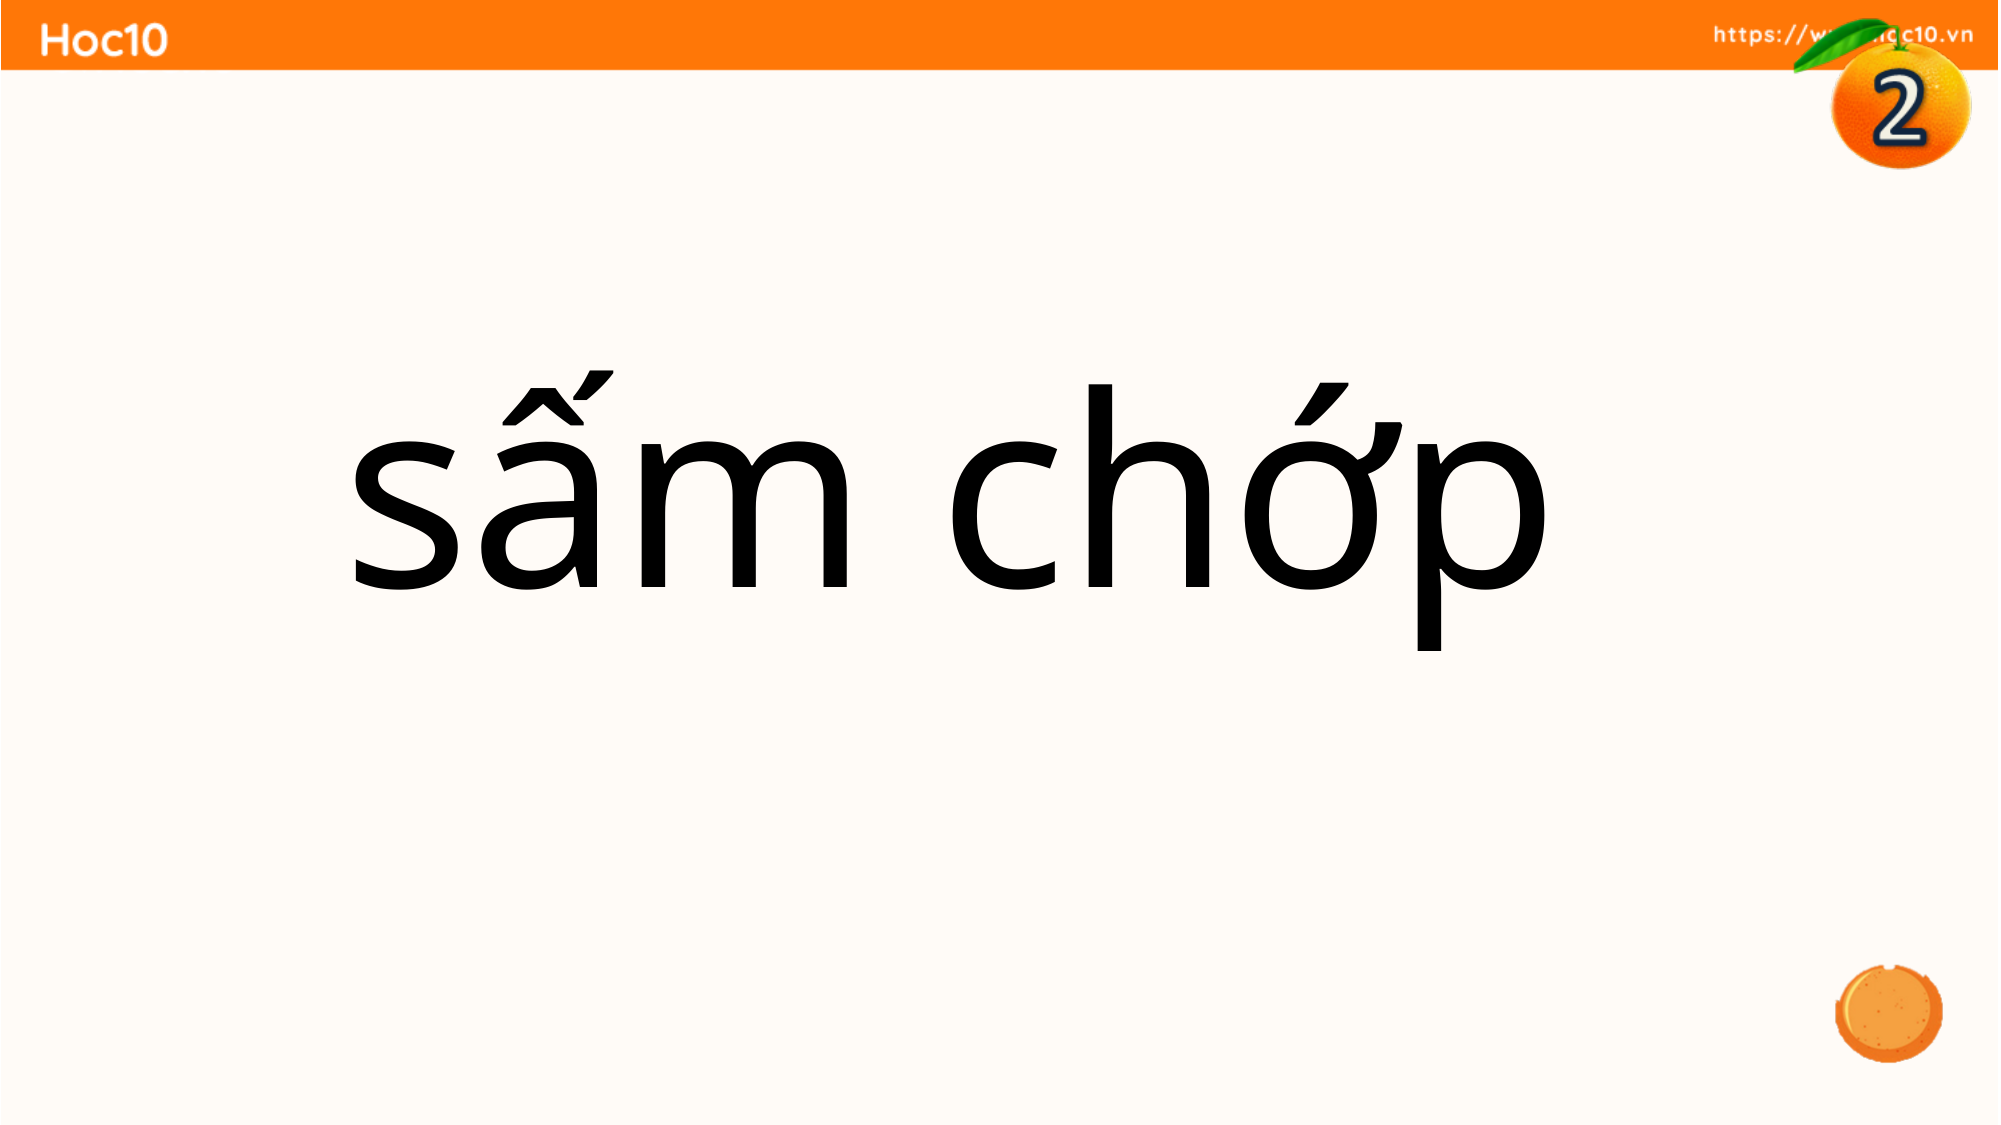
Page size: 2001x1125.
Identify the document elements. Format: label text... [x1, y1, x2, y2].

text_box sấm chớp [326, 305, 1827, 697]
picture [1, 0, 2000, 1125]
